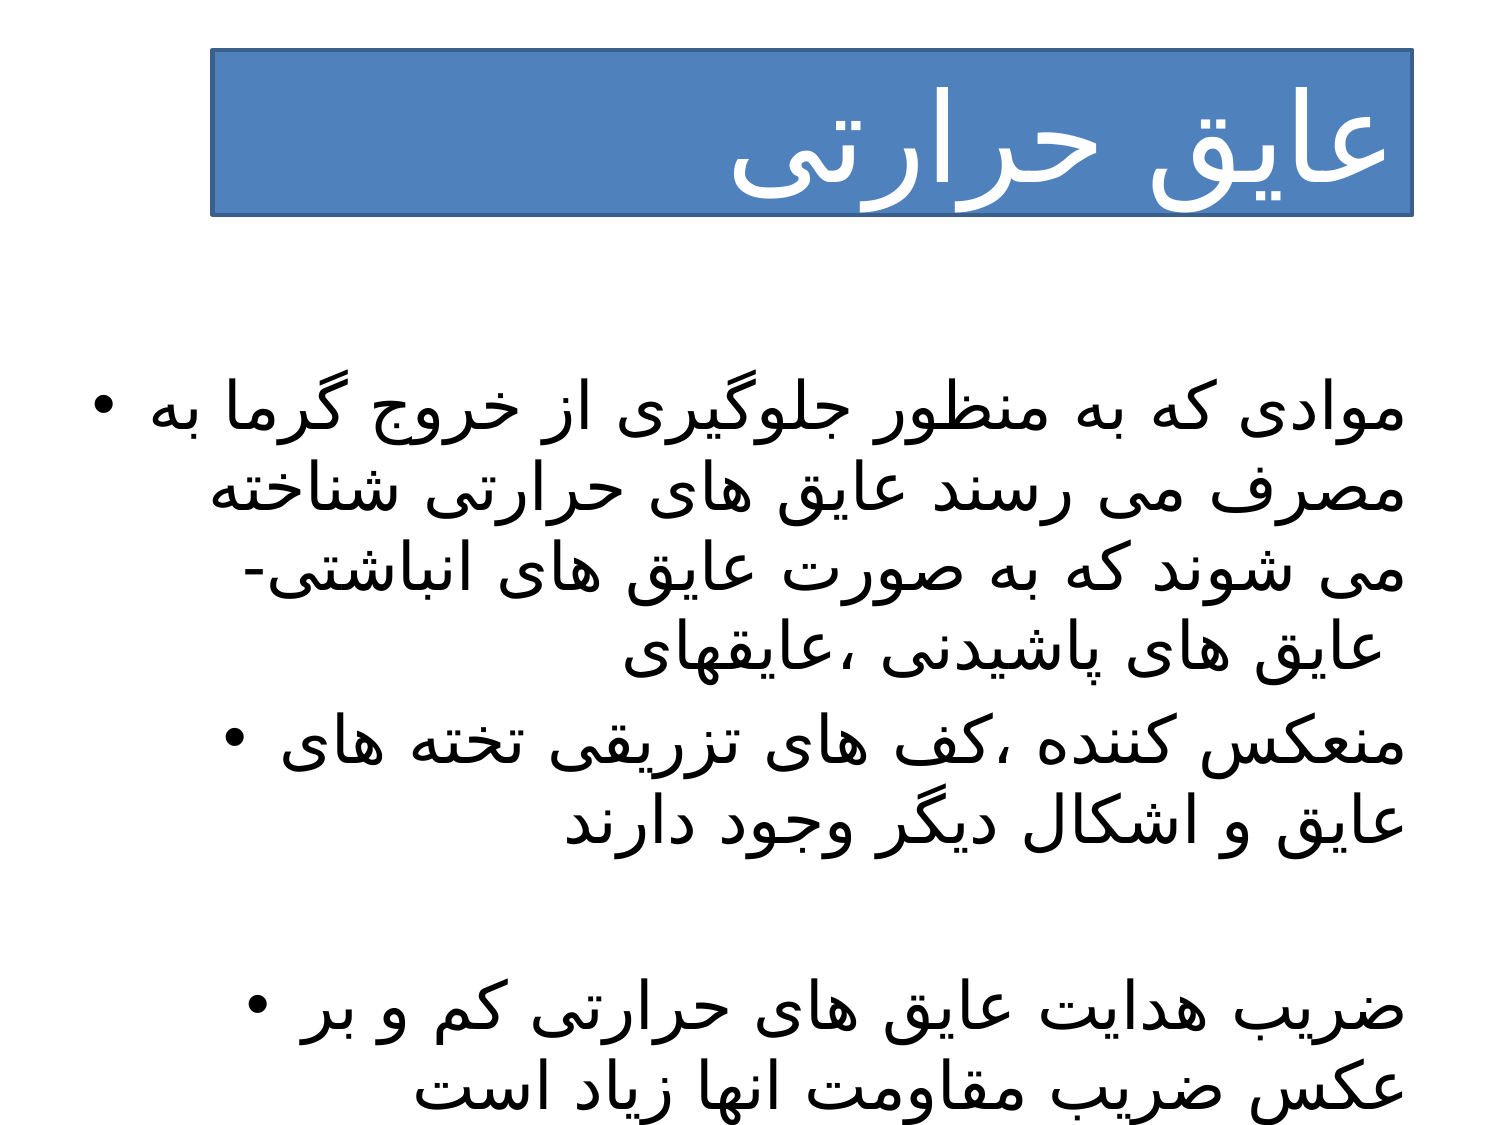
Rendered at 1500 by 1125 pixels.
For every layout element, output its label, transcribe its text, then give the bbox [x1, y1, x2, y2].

title [75, 45, 1425, 233]
list موادی که به منظور جلوگیری از خروج گرما به مصرف می رسند عایق های حرارتی شناخته می شوند که به صورت عایق های انباشتی- عایق های پاشیدنی ،عایقهای منعکس کننده ،کف های تزریقی تخته های عایق و اشکال دیگر وجود دارند ضریب هدایت عایق های حرارتی کم و بر عکس ضریب مقاومت انها زیاد است [75, 262, 1425, 1005]
text_box عایق حرارتی [210, 48, 1414, 217]
